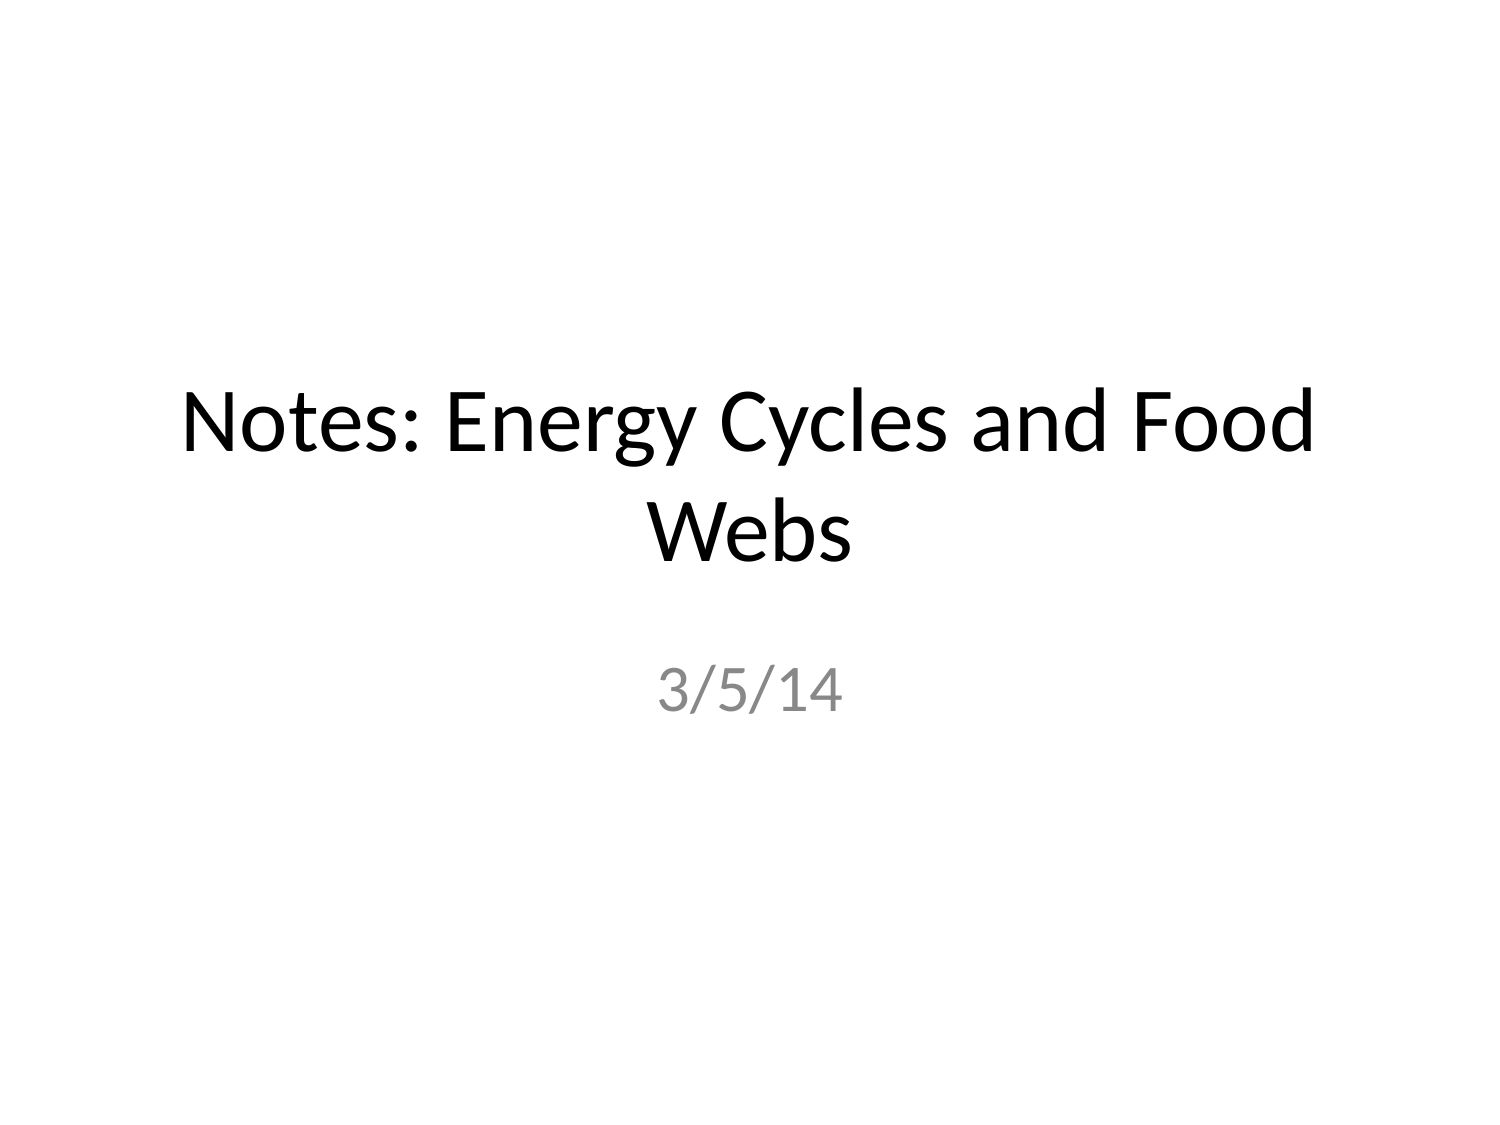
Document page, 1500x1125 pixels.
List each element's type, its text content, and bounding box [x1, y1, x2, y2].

title Notes: Energy Cycles and Food Webs [112, 349, 1388, 591]
subtitle 3/5/14 [225, 637, 1275, 925]
